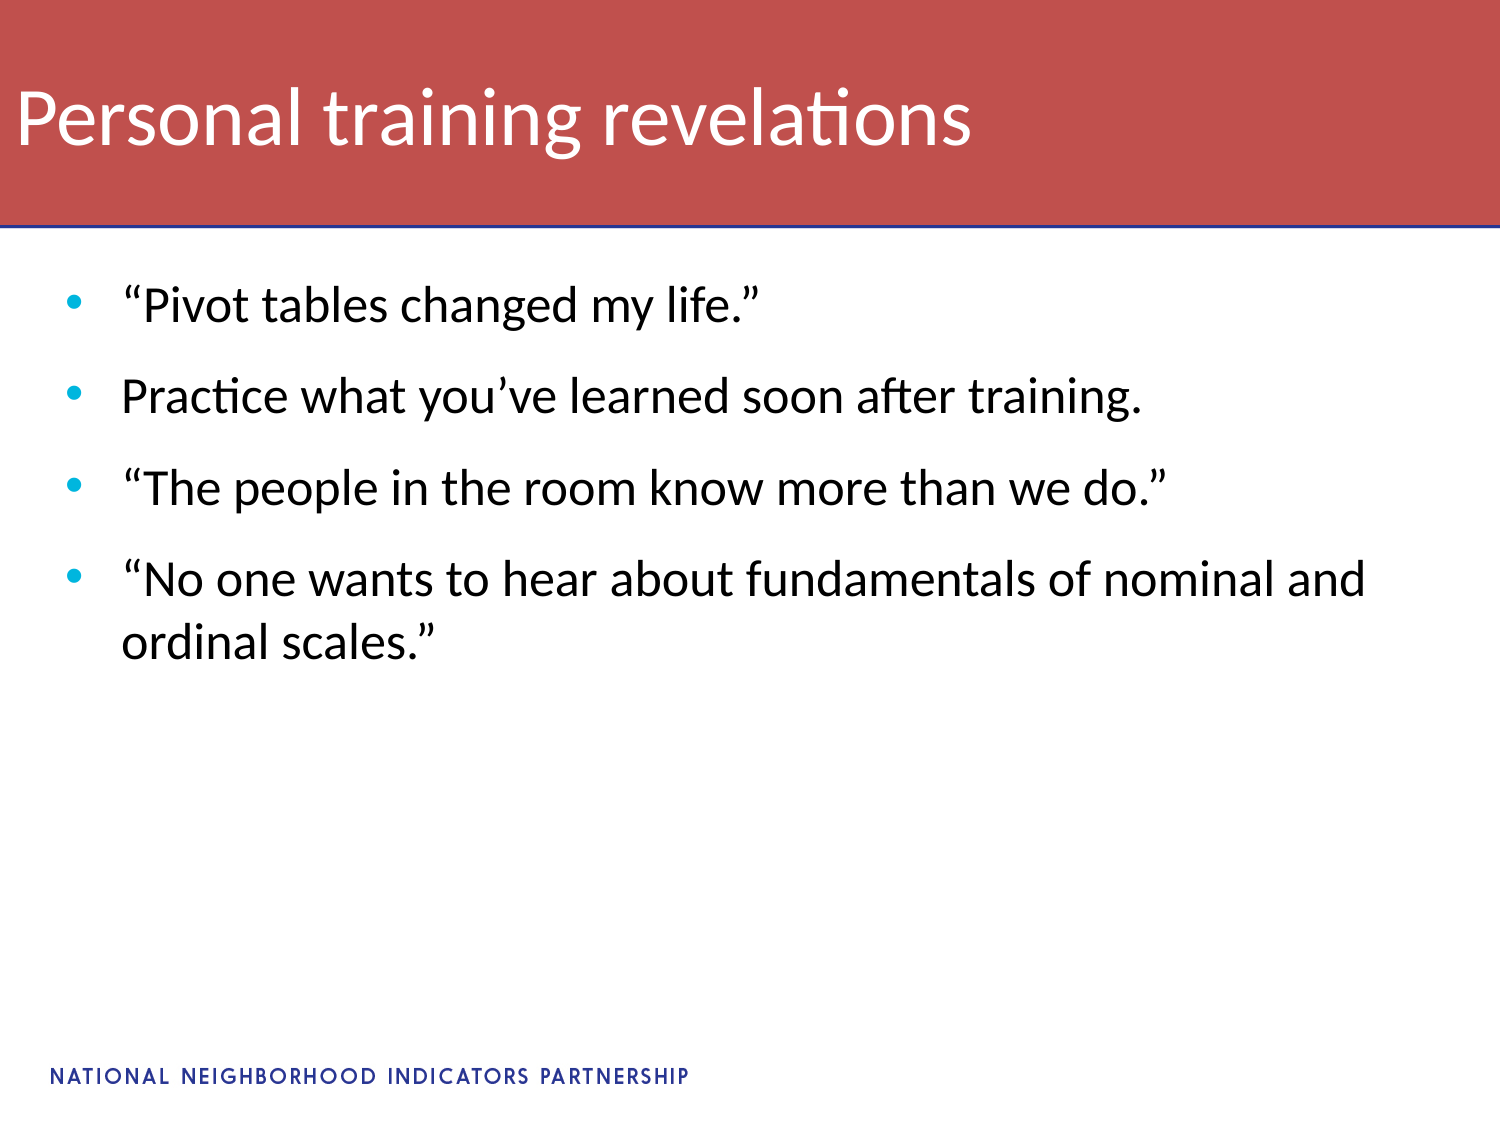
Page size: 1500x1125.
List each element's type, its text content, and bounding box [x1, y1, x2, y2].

title Personal training revelations [0, 0, 1500, 225]
list “Pivot tables changed my life.” Practice what you’ve learned soon after training. “The people in the room know more than we do.” “No one wants to hear about fundamentals of nominal and ordinal scales.” [50, 262, 1425, 1075]
picture [0, 225, 1500, 1125]
